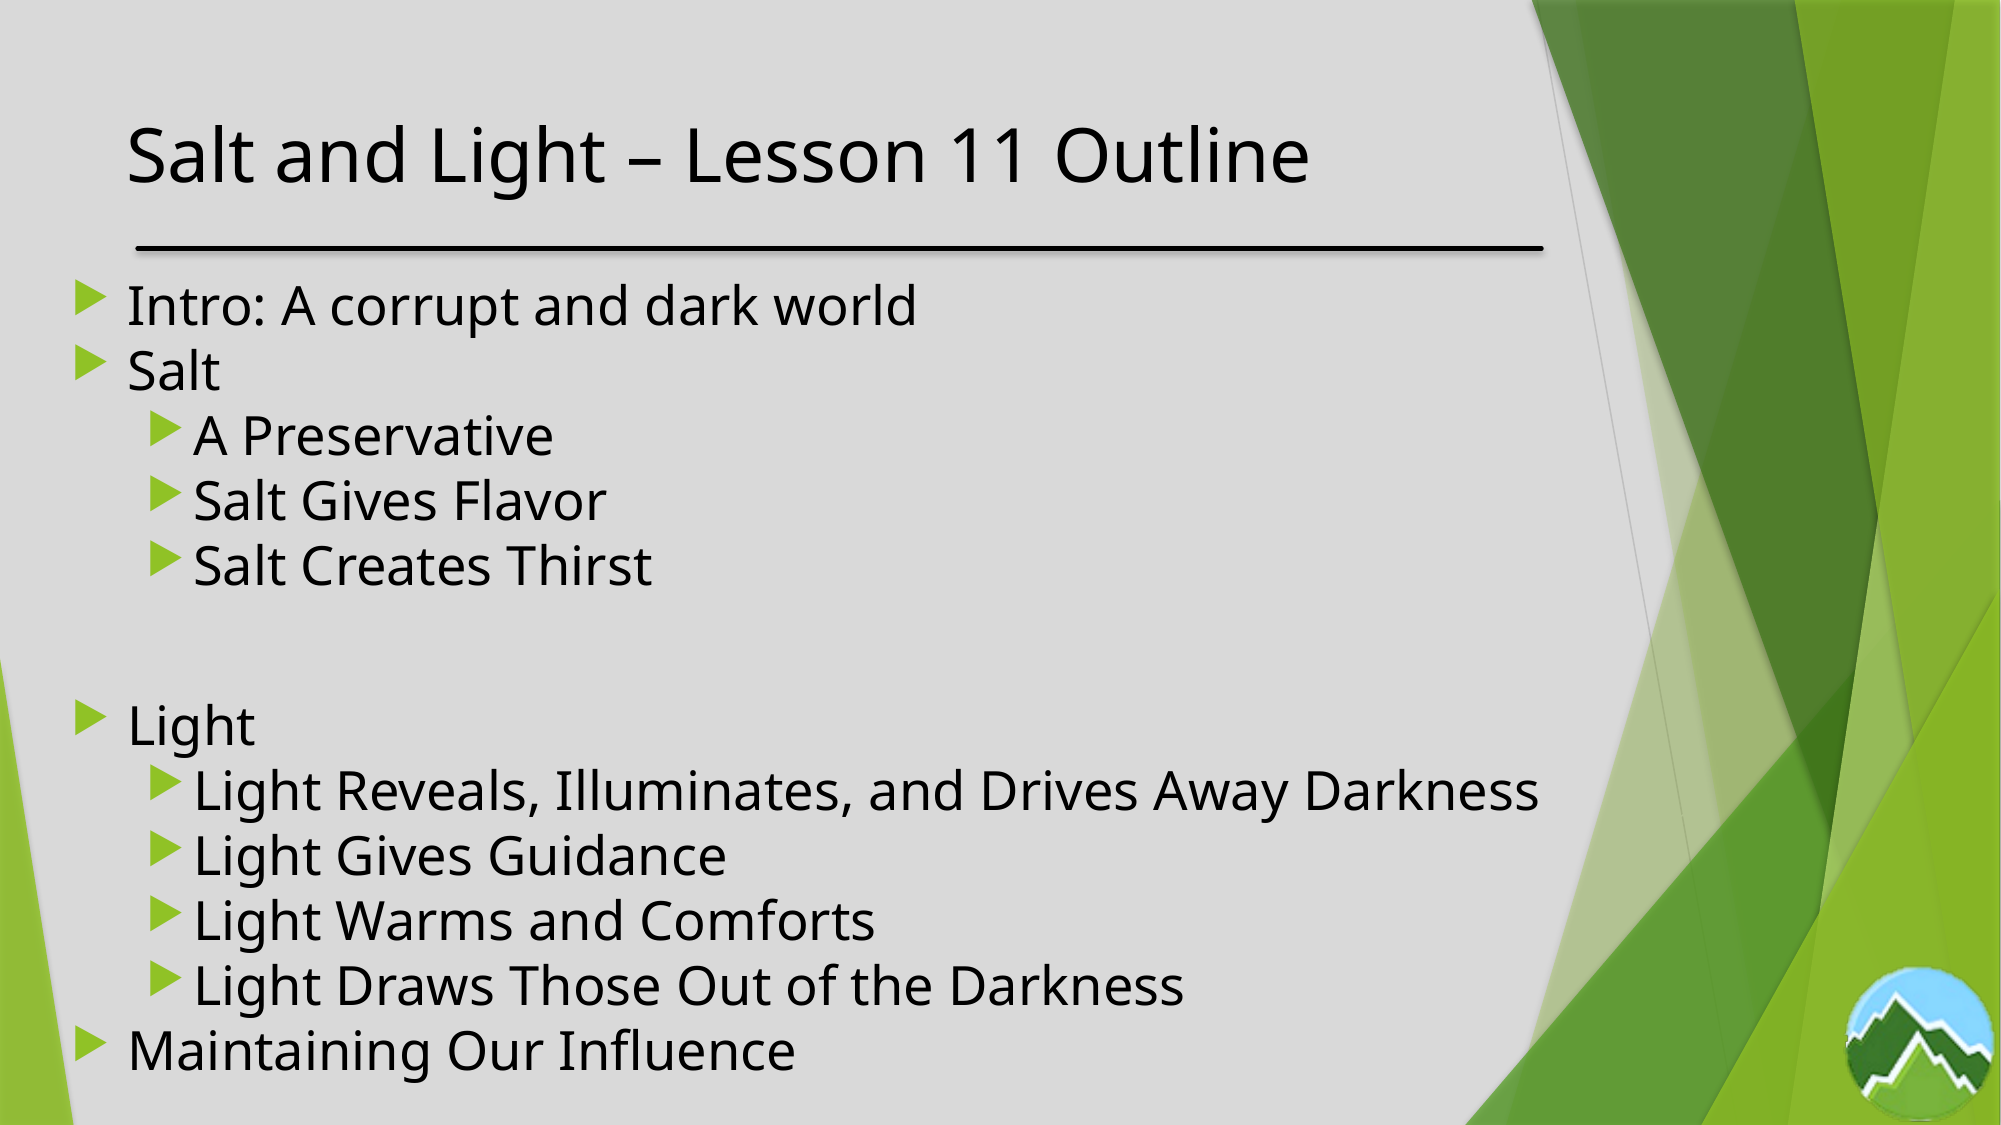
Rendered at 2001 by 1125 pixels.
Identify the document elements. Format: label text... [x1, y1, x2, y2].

title Salt and Light – Lesson 11 Outline [111, 99, 1560, 263]
list Intro: A corrupt and dark world Salt A Preservative Salt Gives Flavor Salt Creates Thirst Light Light Reveals, Illuminates, and Drives Away Darkness Light Gives Guidance Light Warms and Comforts Light Draws Those Out of the Darkness Maintaining Our Influence [56, 263, 1651, 1113]
picture [1842, 957, 2000, 1125]
